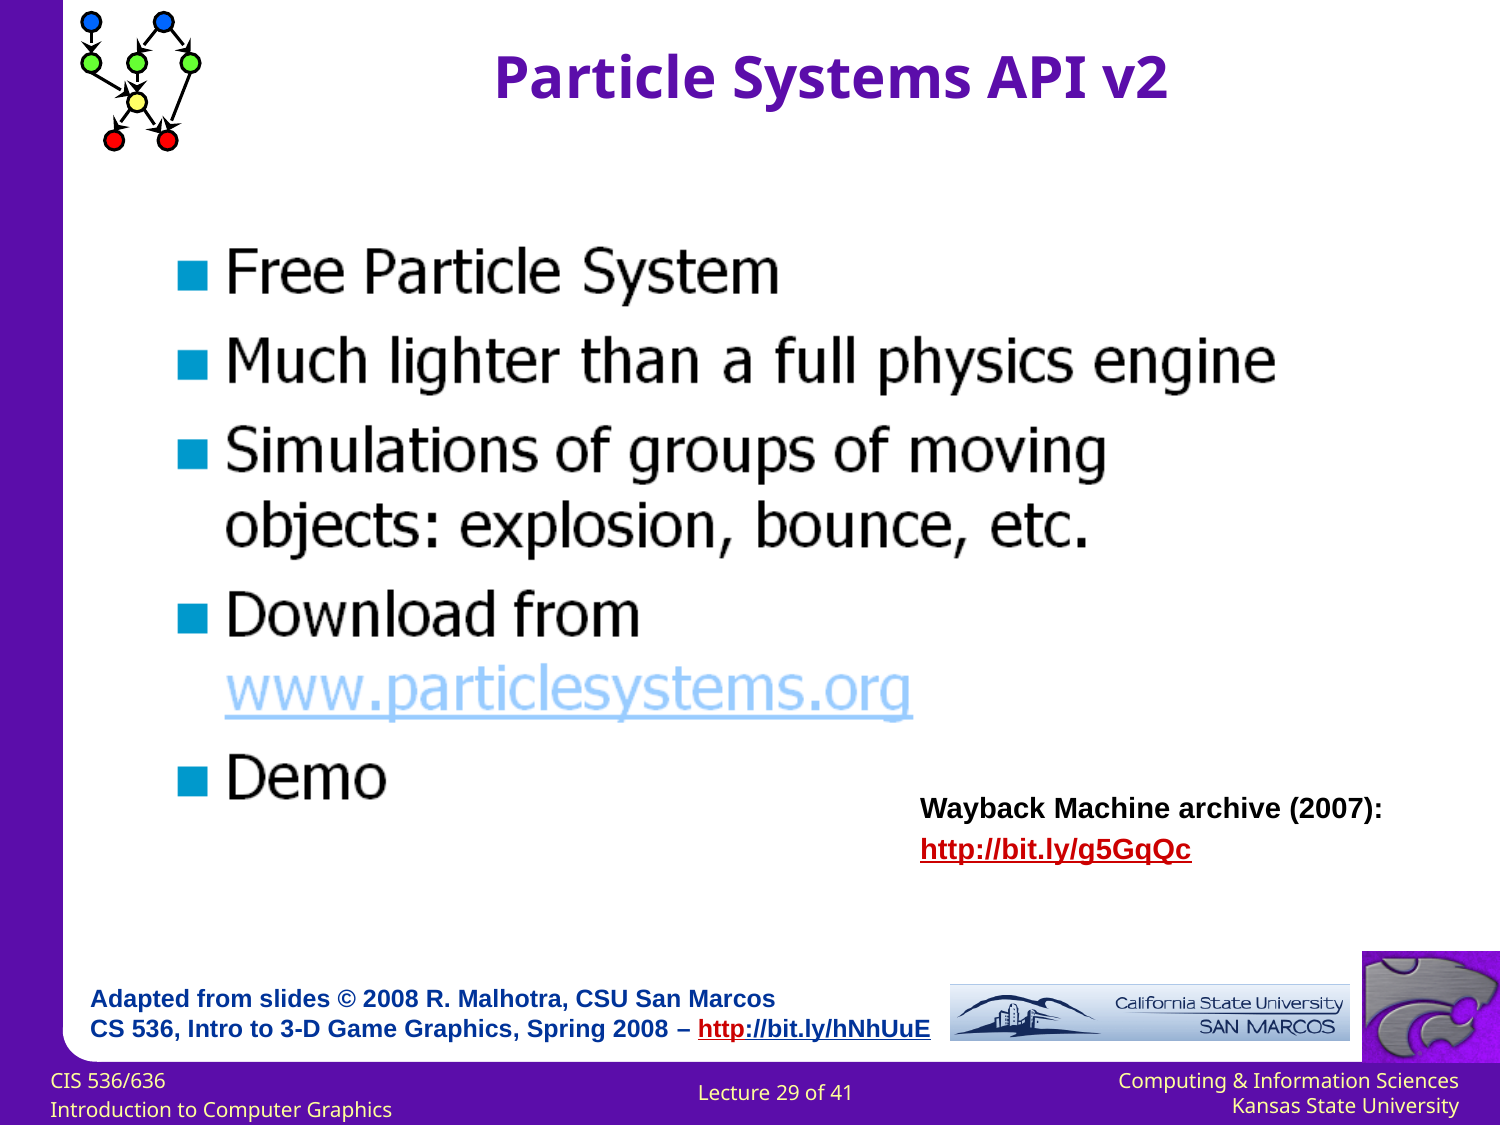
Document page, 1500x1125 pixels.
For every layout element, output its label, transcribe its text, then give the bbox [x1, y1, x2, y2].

picture [153, 211, 1347, 914]
text_box Wayback Machine archive (2007): http://bit.ly/g5GqQc [1352, 782, 1399, 873]
text_box Particle Systems API v2 [187, 12, 1475, 138]
picture [1362, 951, 1500, 1063]
text_box Adapted from slides © 2008 R. Malhotra, CSU San Marcos CS 536, Intro to 3-D Game Graphics, Spring 2008 – http://bit.ly/hNhUuE [75, 974, 954, 1050]
picture [949, 984, 1351, 1042]
